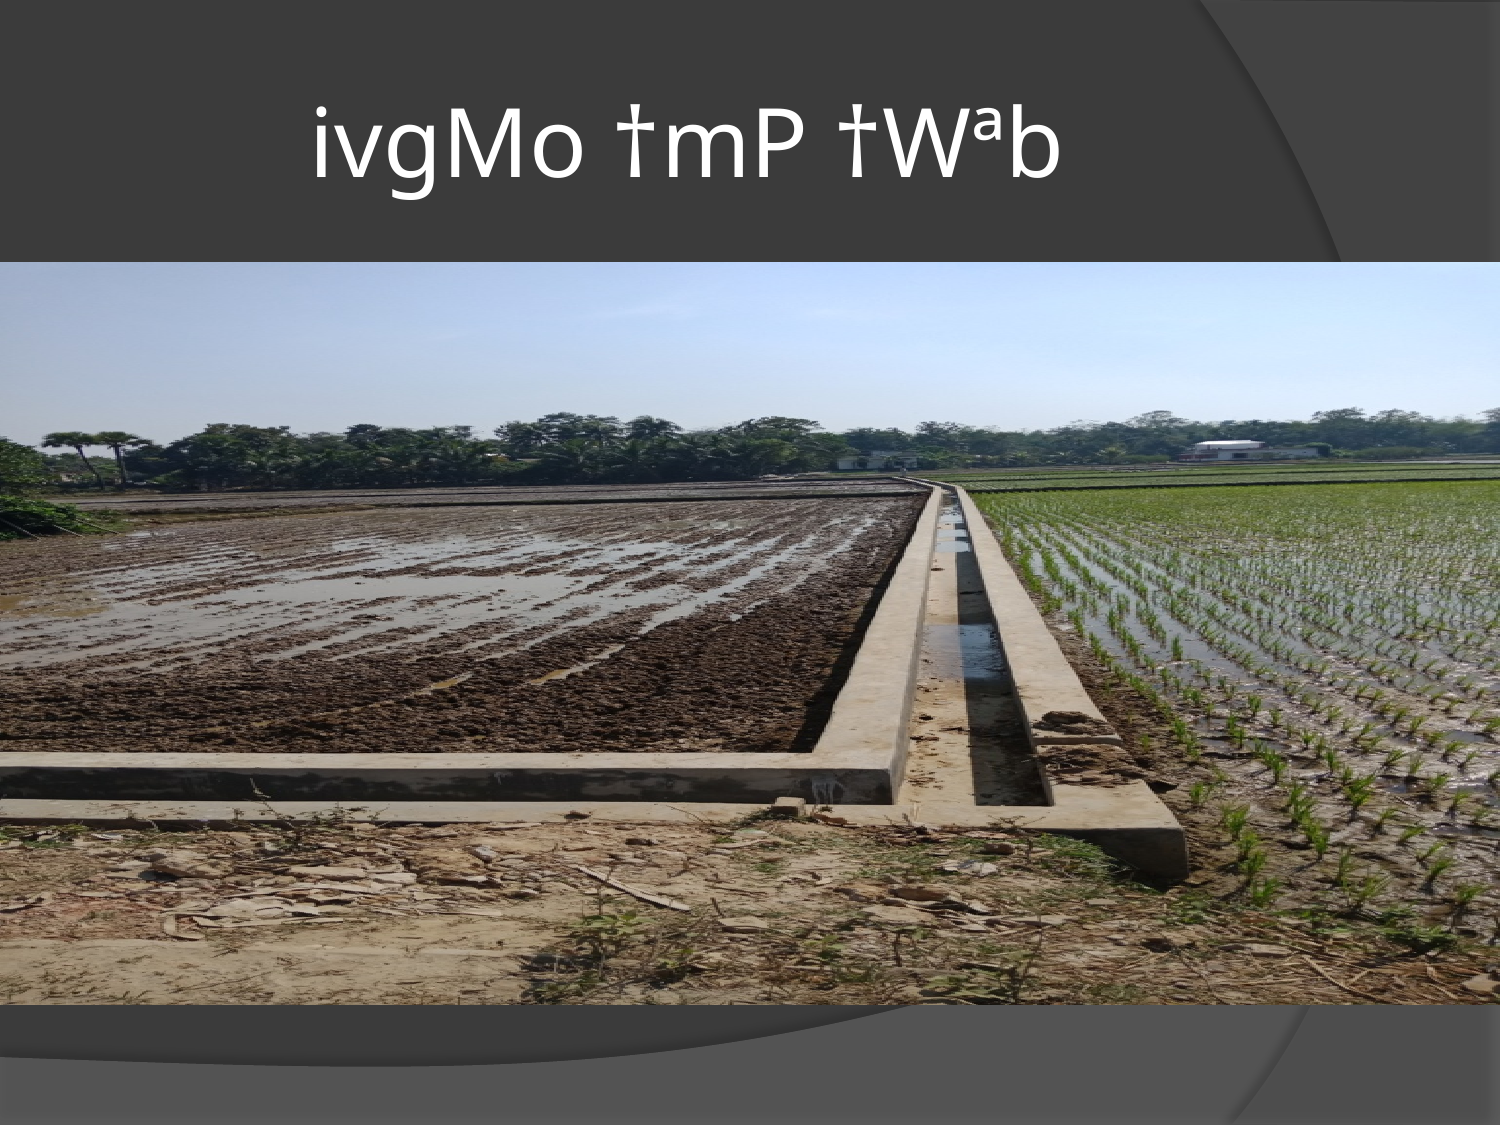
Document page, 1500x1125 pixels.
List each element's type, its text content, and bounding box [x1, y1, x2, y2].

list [0, 262, 1500, 1006]
title ivgMo †mP †Wªb [75, 45, 1300, 233]
